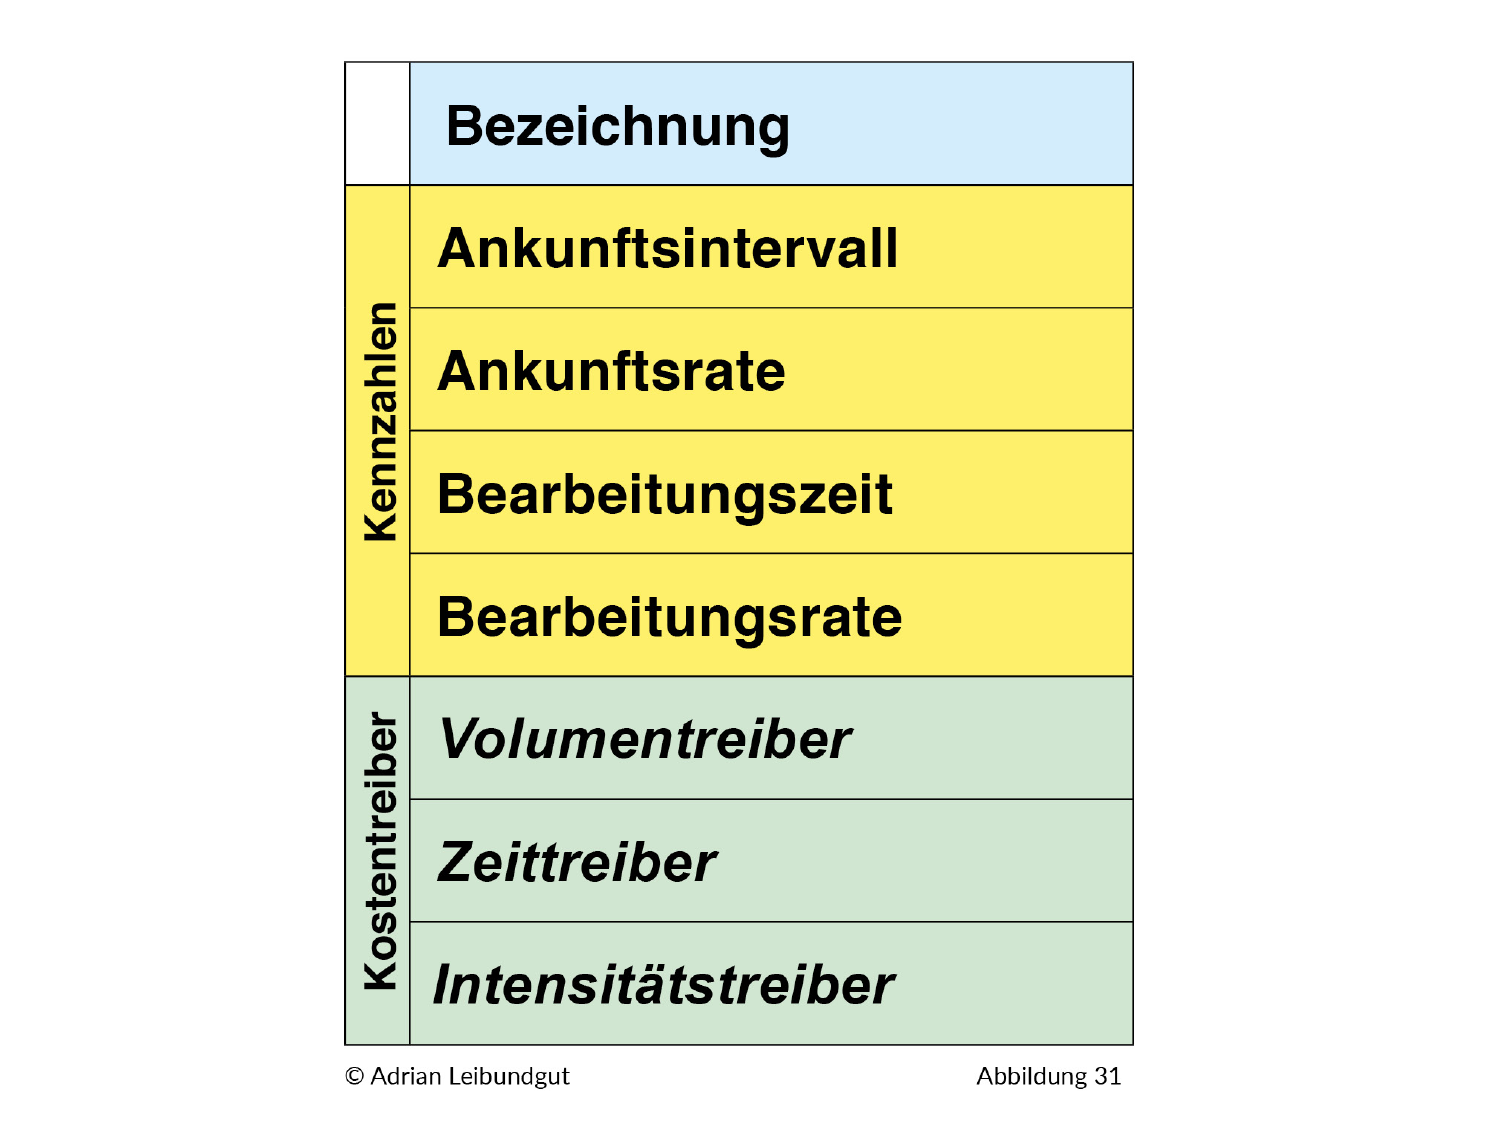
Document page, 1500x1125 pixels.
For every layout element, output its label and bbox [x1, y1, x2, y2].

picture [344, 56, 1156, 1125]
